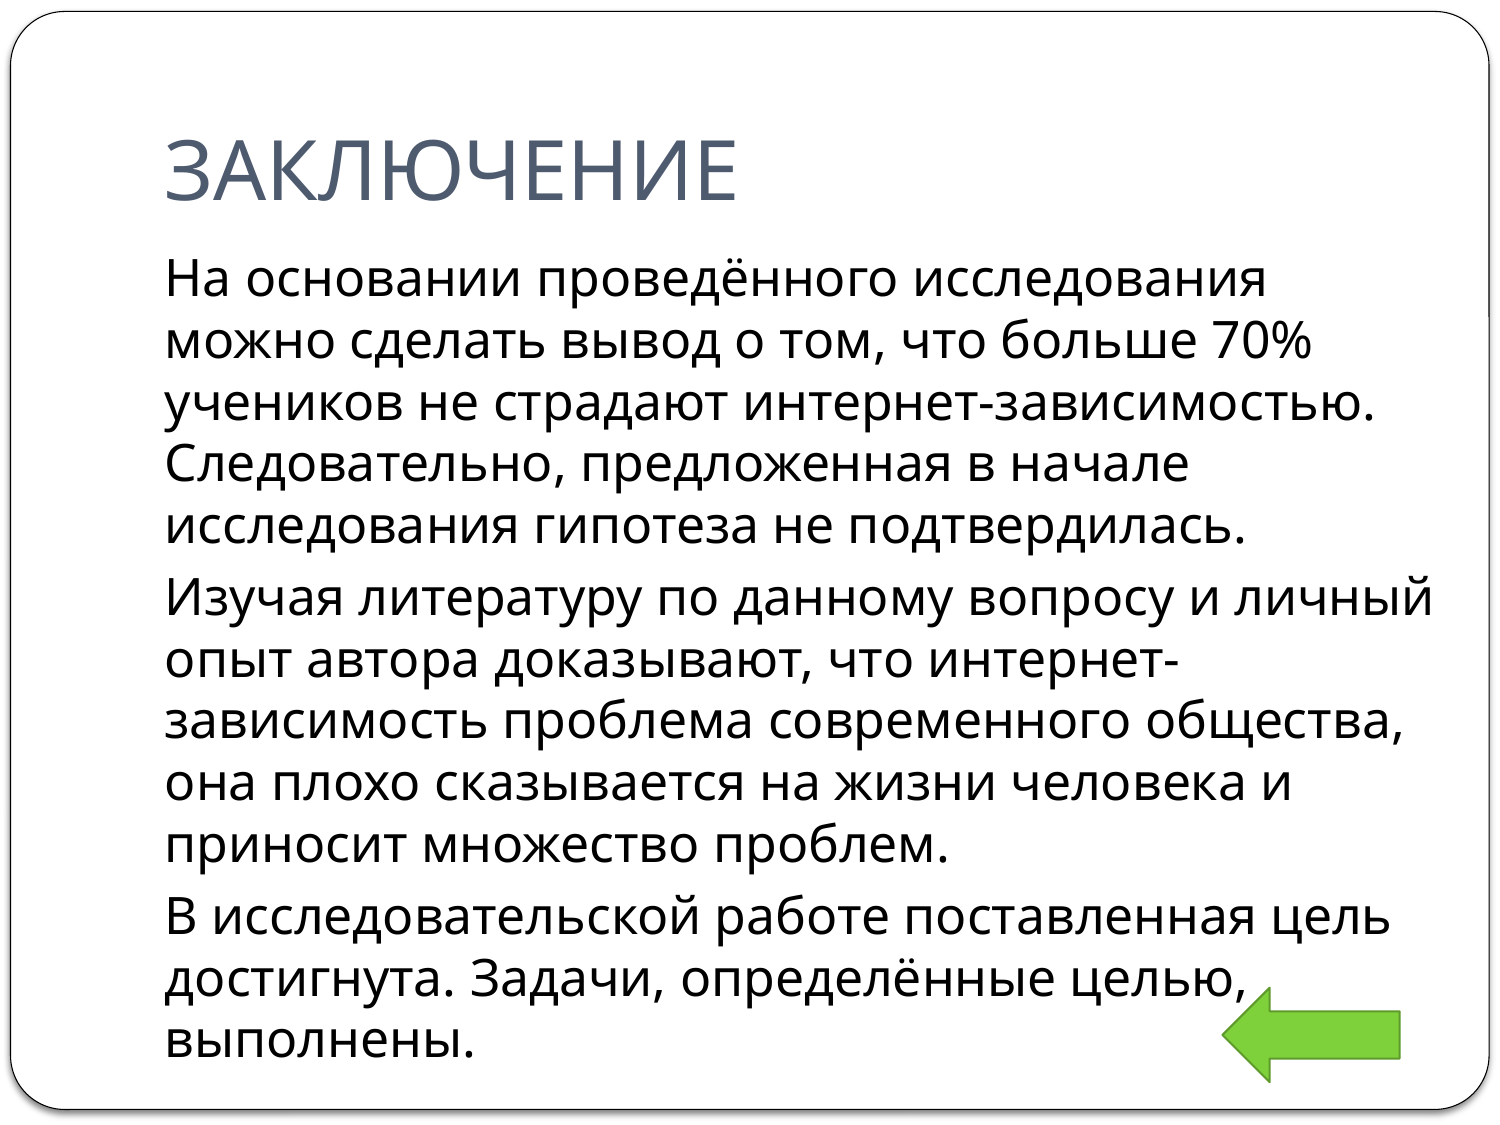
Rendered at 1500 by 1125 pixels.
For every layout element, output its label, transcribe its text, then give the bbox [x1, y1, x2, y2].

text_box [1221, 986, 1401, 1084]
list На основании проведённого исследования можно сделать вывод о том, что больше 70% учеников не страдают интернет-зависимостью. Следовательно, предложенная в начале исследования гипотеза не подтвердилась. Изучая литературу по данному вопросу и личный опыт автора доказывают, что интернет-зависимость проблема современного общества, она плохо сказывается на жизни человека и приносит множество проблем. В исследовательской работе поставленная цель достигнута. Задачи, определённые целью, выполнены. [150, 237, 1459, 1083]
title ЗАКЛЮЧЕНИЕ [150, 45, 1425, 233]
